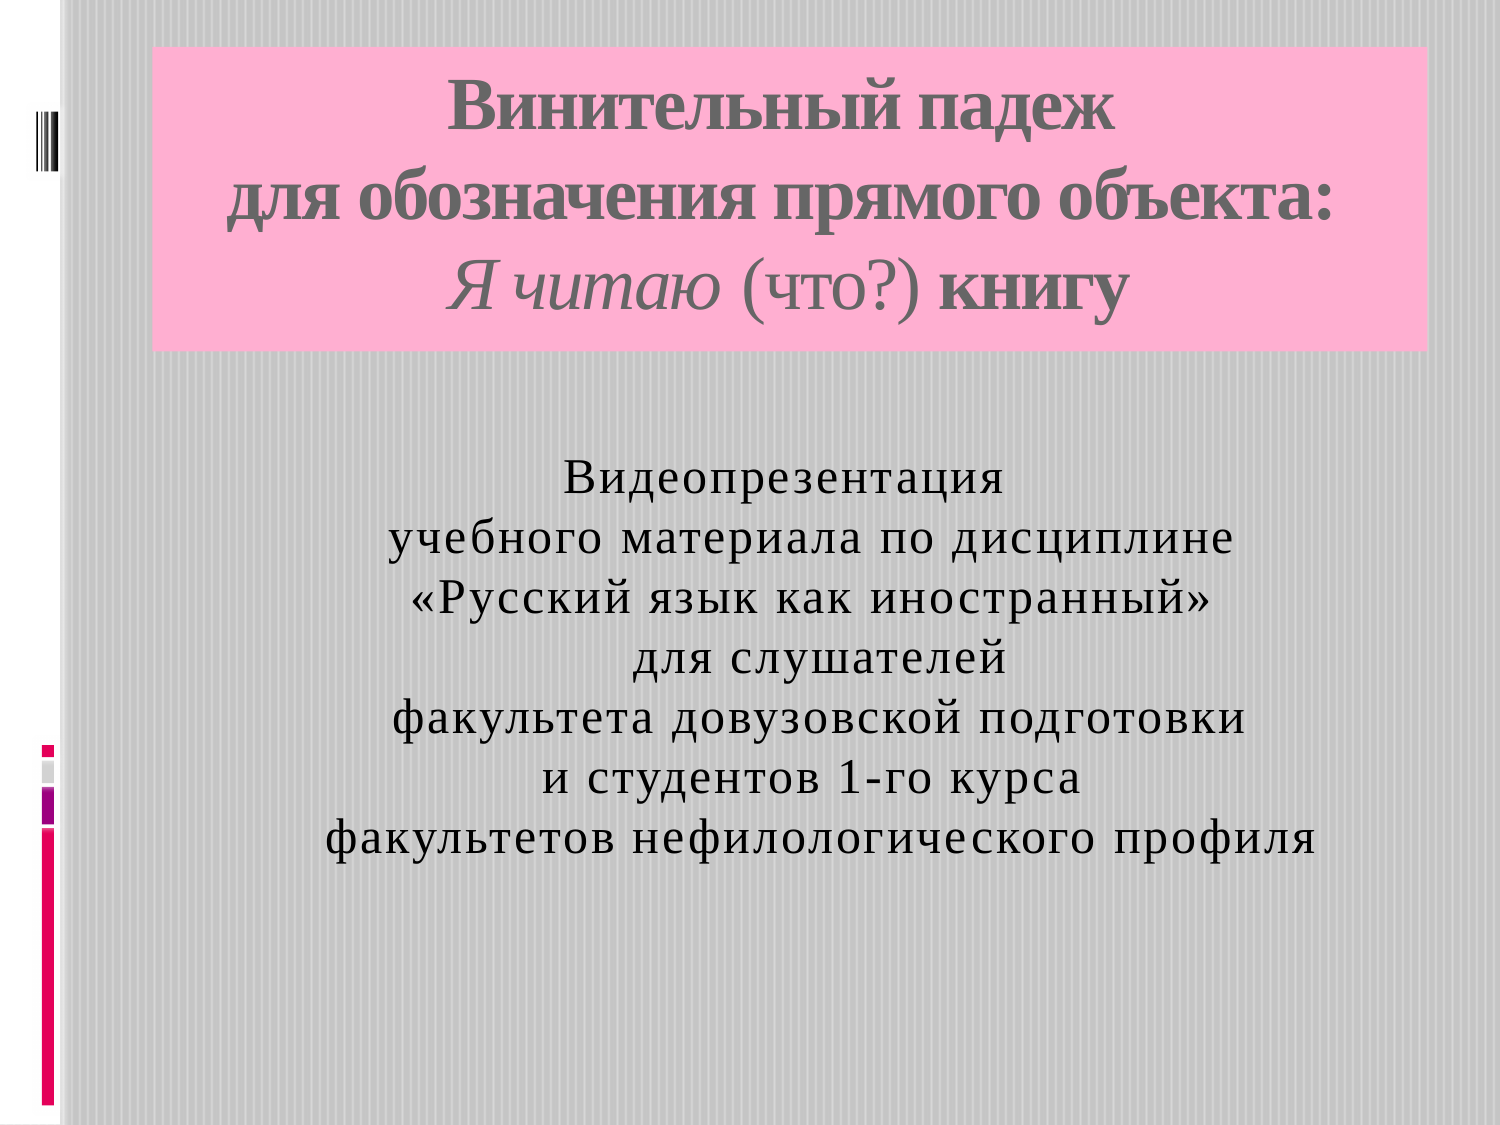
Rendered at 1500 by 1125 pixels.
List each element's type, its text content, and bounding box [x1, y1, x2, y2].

title Винительный падеж для обозначения прямого объекта: Я читаю (что?) книгу [152, 46, 1428, 352]
list Видеопрезентация учебного материала по дисциплине «Русский язык как иностранный» для слушателей факультета довузовской подготовки и студентов 1-го курса факультетов нефилологического профиля [150, 351, 1425, 1043]
